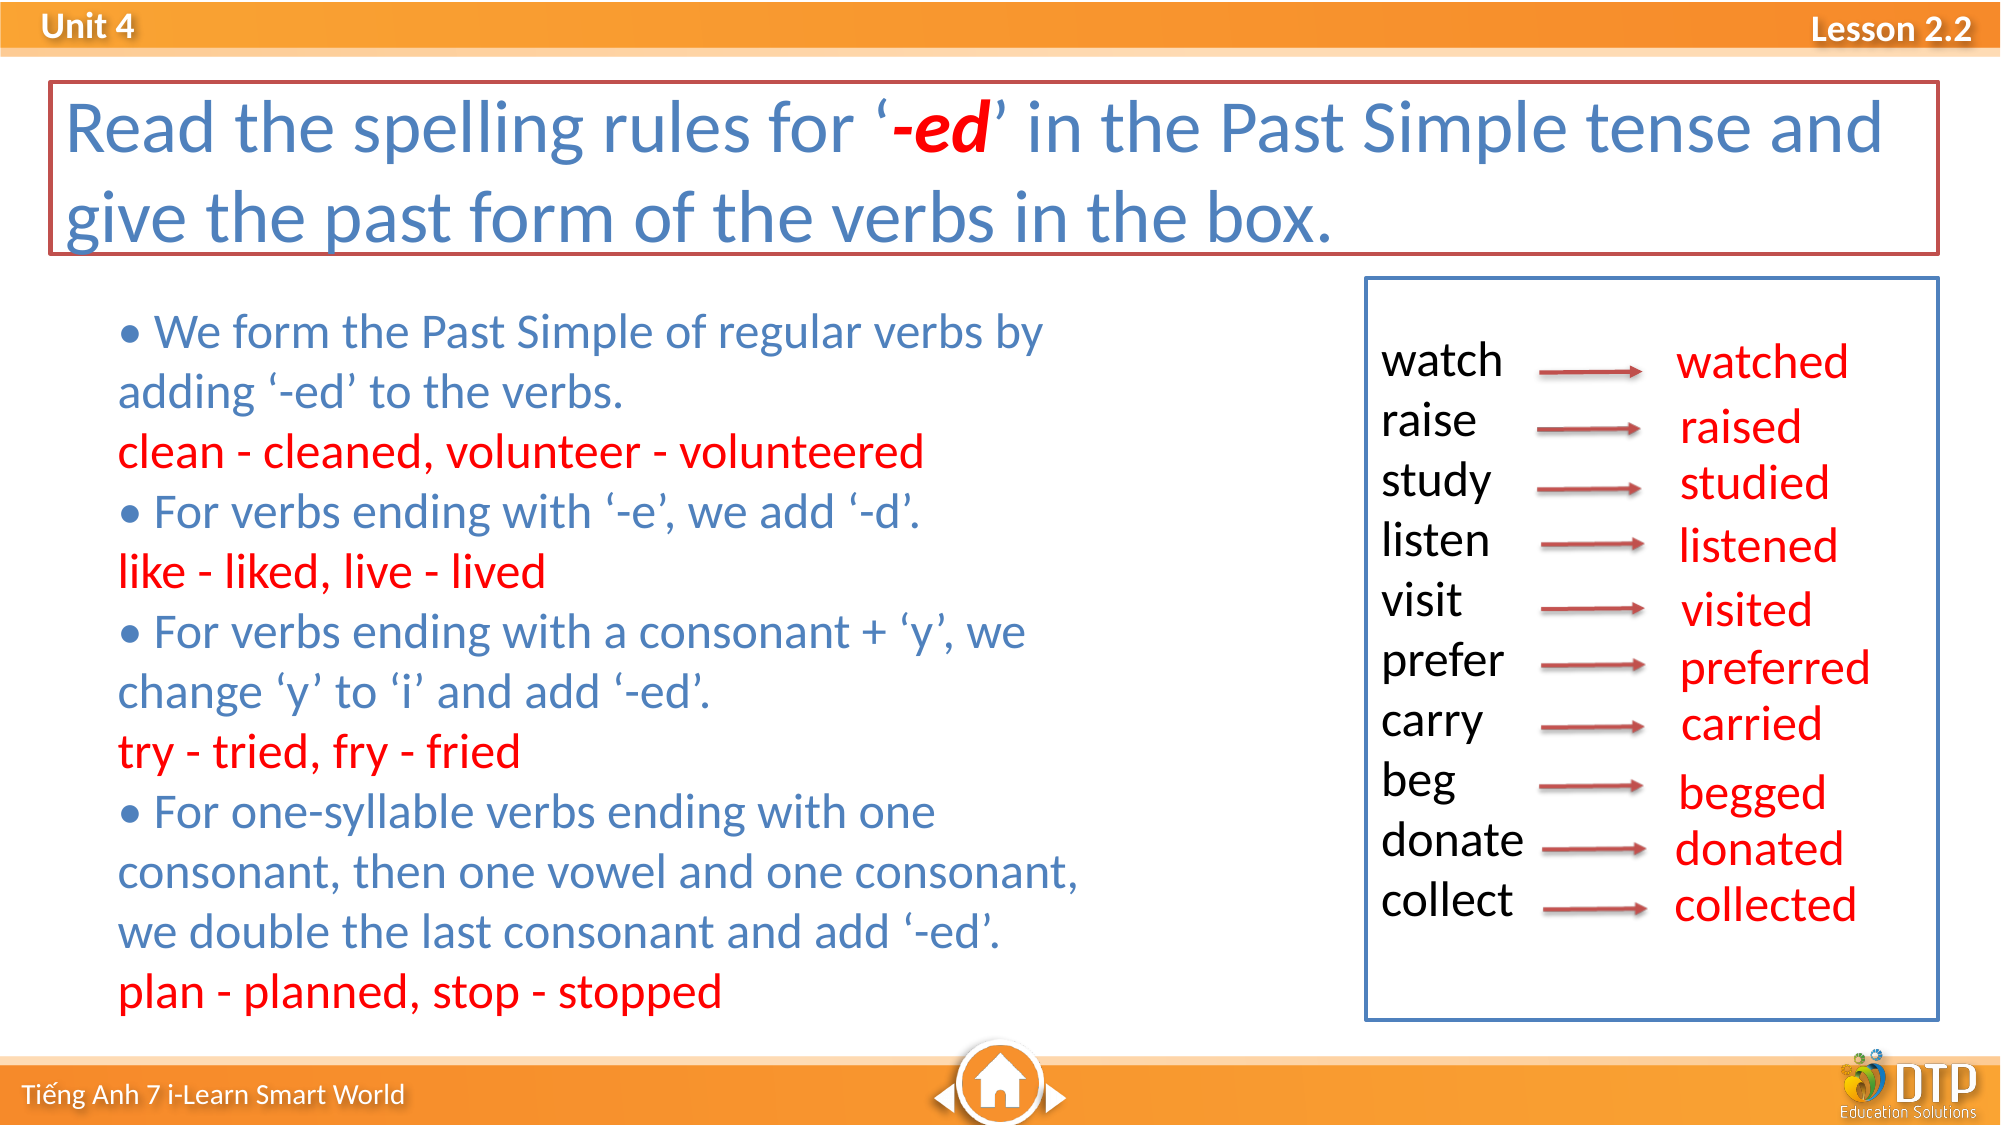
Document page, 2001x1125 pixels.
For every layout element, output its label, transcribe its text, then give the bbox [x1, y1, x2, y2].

text_box carried [1666, 682, 1889, 758]
text_box studied [1665, 442, 1884, 517]
text_box preferred [1664, 627, 1894, 702]
text_box watch raise study listen visit prefer carry beg donate collect [1364, 276, 1940, 1022]
text_box donated [1660, 808, 1897, 883]
text_box Read the spelling rules for ‘-ed’ in the Past Simple tense and give the past form of the verbs in the box. [48, 80, 1940, 256]
text_box raised [1665, 385, 1904, 461]
text_box listened [1663, 504, 1869, 568]
picture [0, 2, 2001, 1125]
text_box watched [1661, 321, 1904, 397]
text_box visited [1666, 568, 1872, 627]
text_box • We form the Past Simple of regular verbs by adding ‘-ed’ to the verbs. clean - cleaned, volunteer - volunteered • For verbs ending with ‘-e’, we add ‘-d’. like - liked, live - lived • For verbs ending with a consonant + ‘y’, we change ‘y’ to ‘i’ and add ‘-ed’. try - tried, fry - fried • For one-syllable verbs ending with one consonant, then one vowel and one consonant, we double the last consonant and add ‘-ed’. plan - planned, stop - stopped [102, 291, 1103, 1026]
text_box collected [1659, 864, 1892, 940]
text_box begged [1663, 751, 1852, 808]
